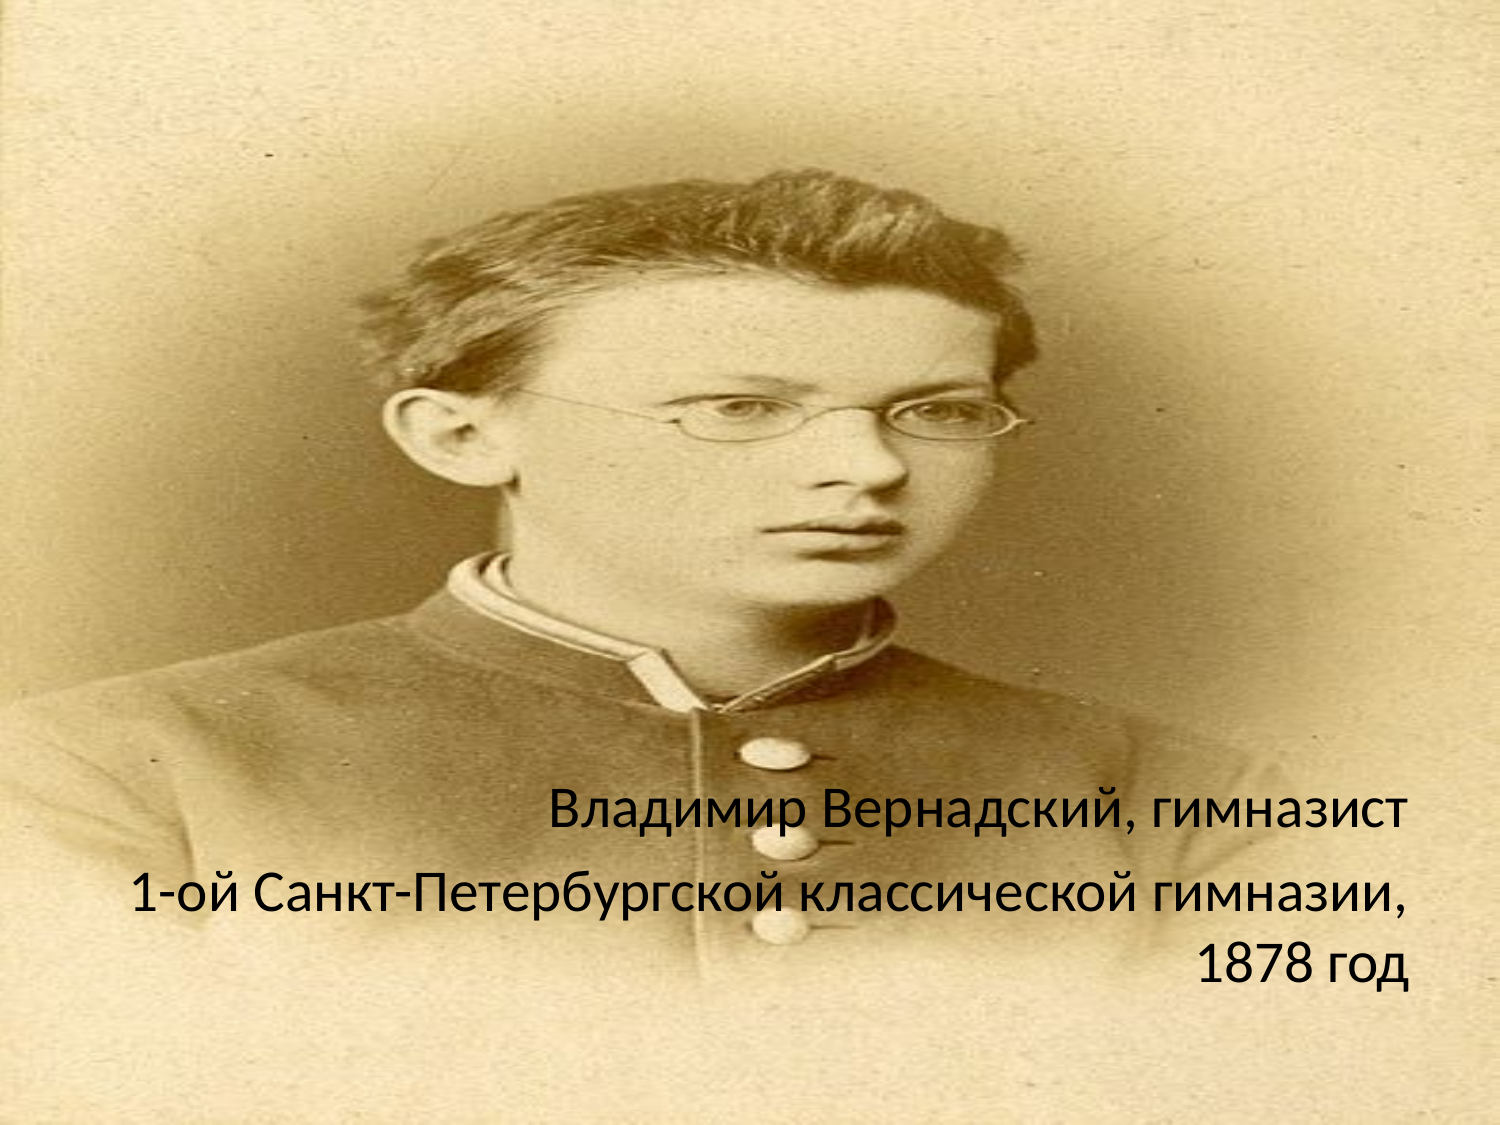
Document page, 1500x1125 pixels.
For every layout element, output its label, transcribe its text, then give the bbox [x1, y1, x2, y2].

list Владимир Вернадский, гимназист 1-ой Санкт-Петербургской классической гимназии, 1878 год [75, 262, 1425, 1005]
picture [0, 0, 1500, 1125]
